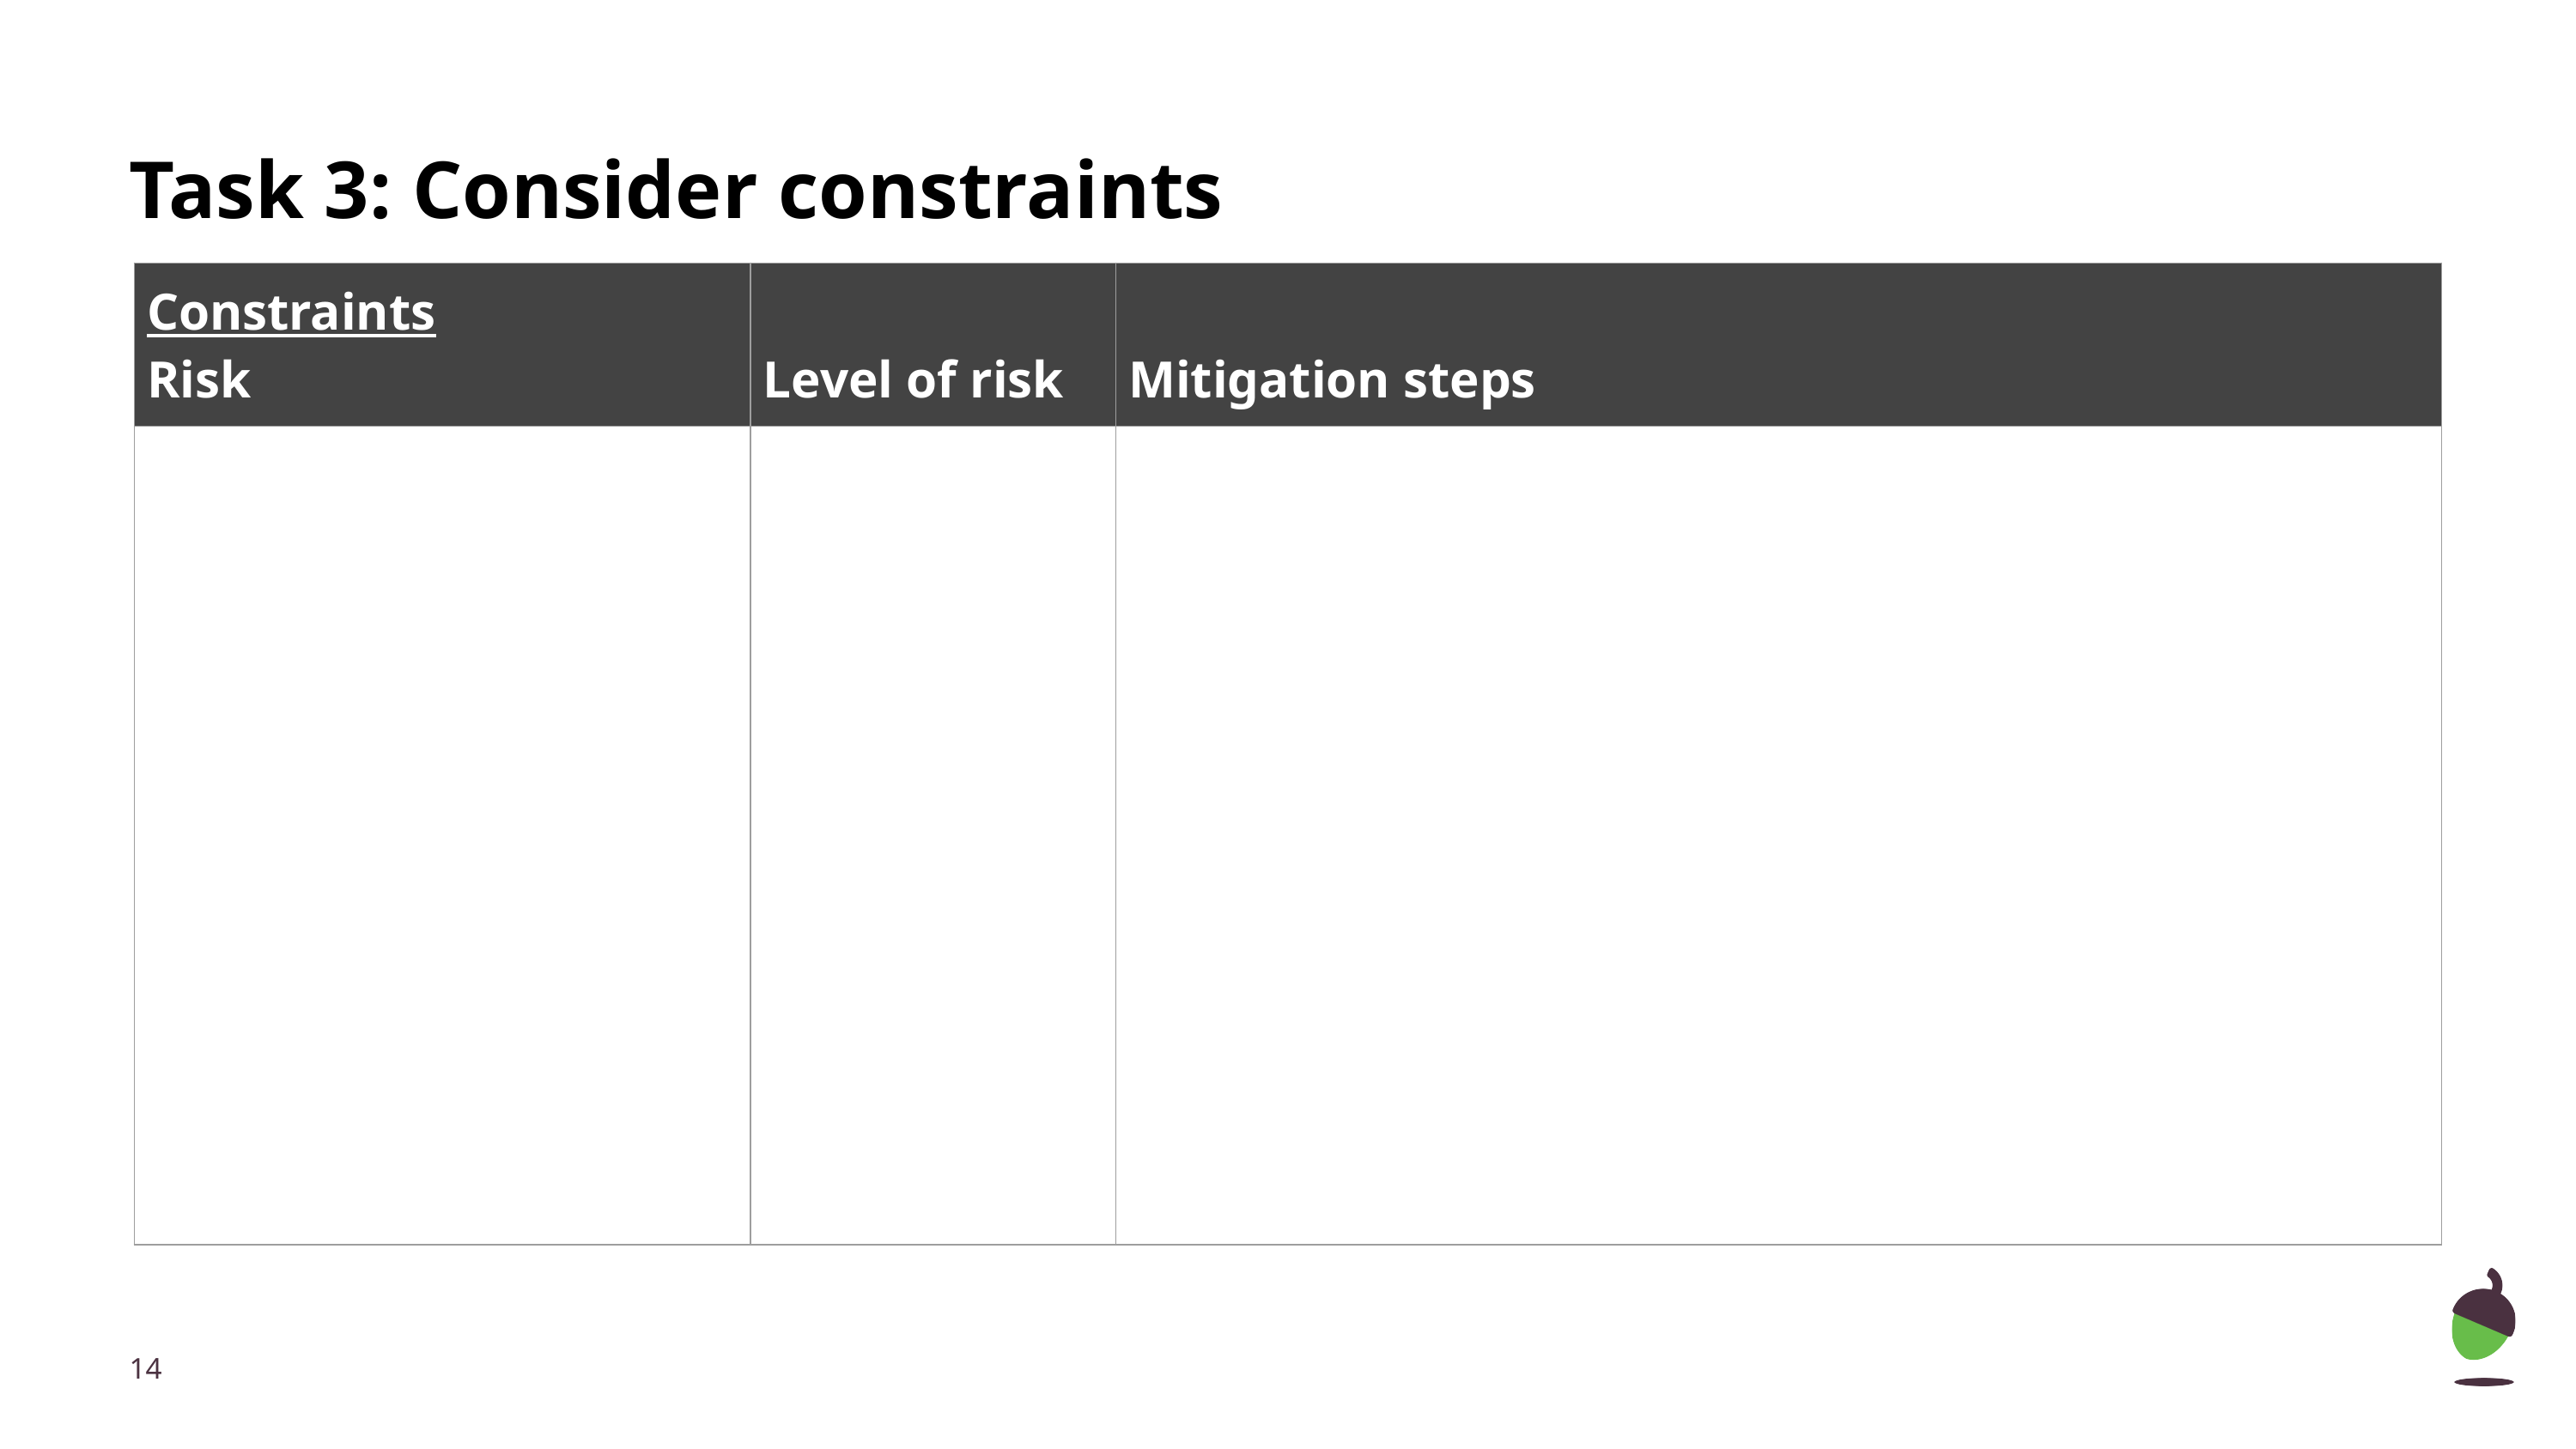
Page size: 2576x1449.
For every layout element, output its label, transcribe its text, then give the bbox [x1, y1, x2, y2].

picture [2451, 1268, 2516, 1386]
table_cell [135, 427, 750, 1244]
title Task 3: Consider constraints [129, 124, 1990, 241]
table_cell [1116, 427, 2441, 1244]
table_header Mitigation steps [1116, 264, 2441, 426]
table_header Level of risk [751, 264, 1115, 426]
table_header Constraints Risk [135, 264, 750, 426]
table_cell [751, 427, 1115, 1244]
slide_number ‹#› [129, 1349, 332, 1401]
